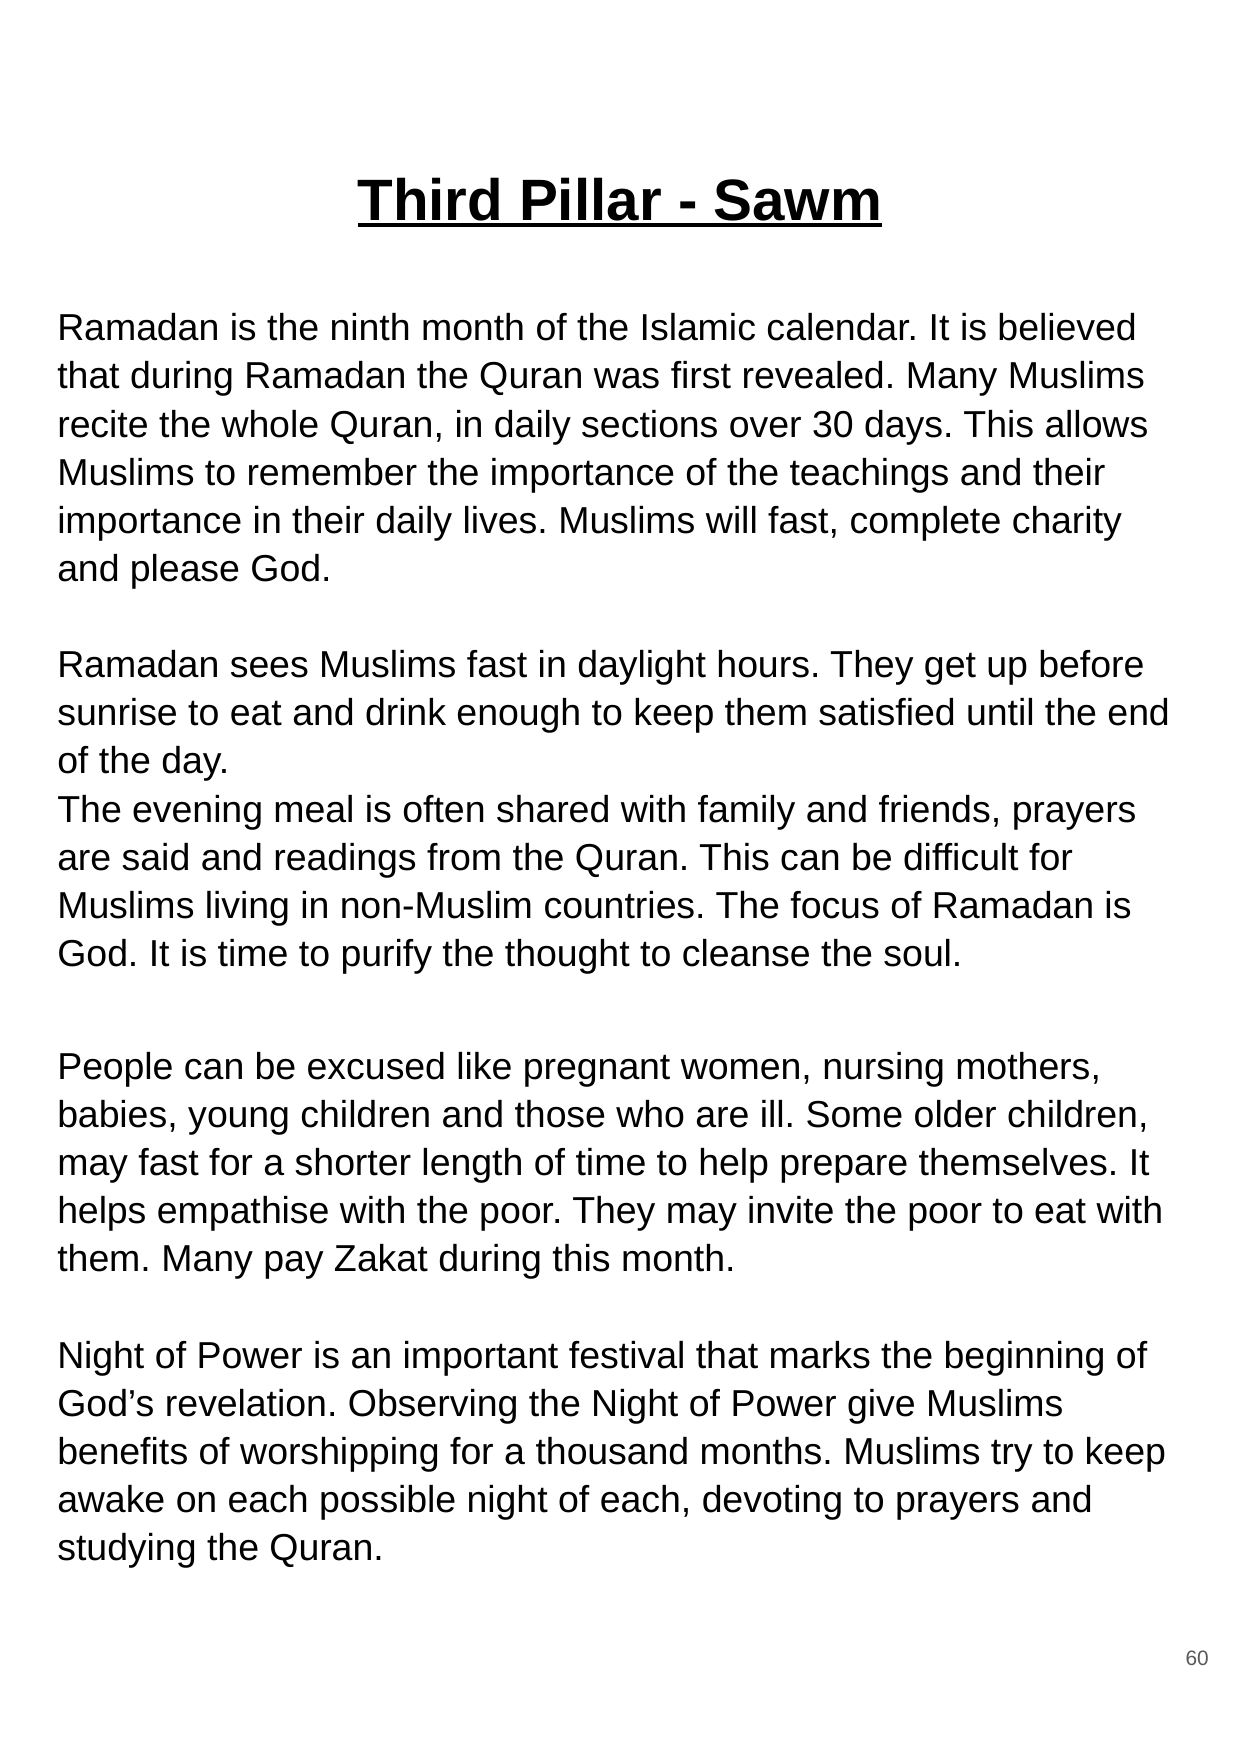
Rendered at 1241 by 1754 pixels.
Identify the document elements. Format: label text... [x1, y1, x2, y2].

slide_number 60 [1149, 1590, 1224, 1725]
title Third Pillar - Sawm [42, 146, 1198, 285]
list Ramadan is the ninth month of the Islamic calendar. It is believed that during Ramadan the Quran was first revealed. Many Muslims recite the whole Quran, in daily sections over 30 days. This allows Muslims to remember the importance of the teachings and their importance in their daily lives. Muslims will fast, complete charity and please God. Ramadan sees Muslims fast in daylight hours. They get up before sunrise to eat and drink enough to keep them satisfied until the end of the day. The evening meal is often shared with family and friends, prayers are said and readings from the Quran. This can be difficult for Muslims living in non-Muslim countries. The focus of Ramadan is God. It is time to purify the thought to cleanse the soul. People can be excused like pregnant women, nursing mothers, babies, young children and those who are ill. Some older children, may fast for a shorter length of time to help prepare themselves. It helps empathise with the poor. They may invite the poor to eat with them. Many pay Zakat during this month. Night of Power is an important festival that marks the beginning of God’s revelation. Observing the Night of Power give Muslims benefits of worshipping for a thousand months. Muslims try to keep awake on each possible night of each, devoting to prayers and studying the Quran. [42, 285, 1198, 1451]
